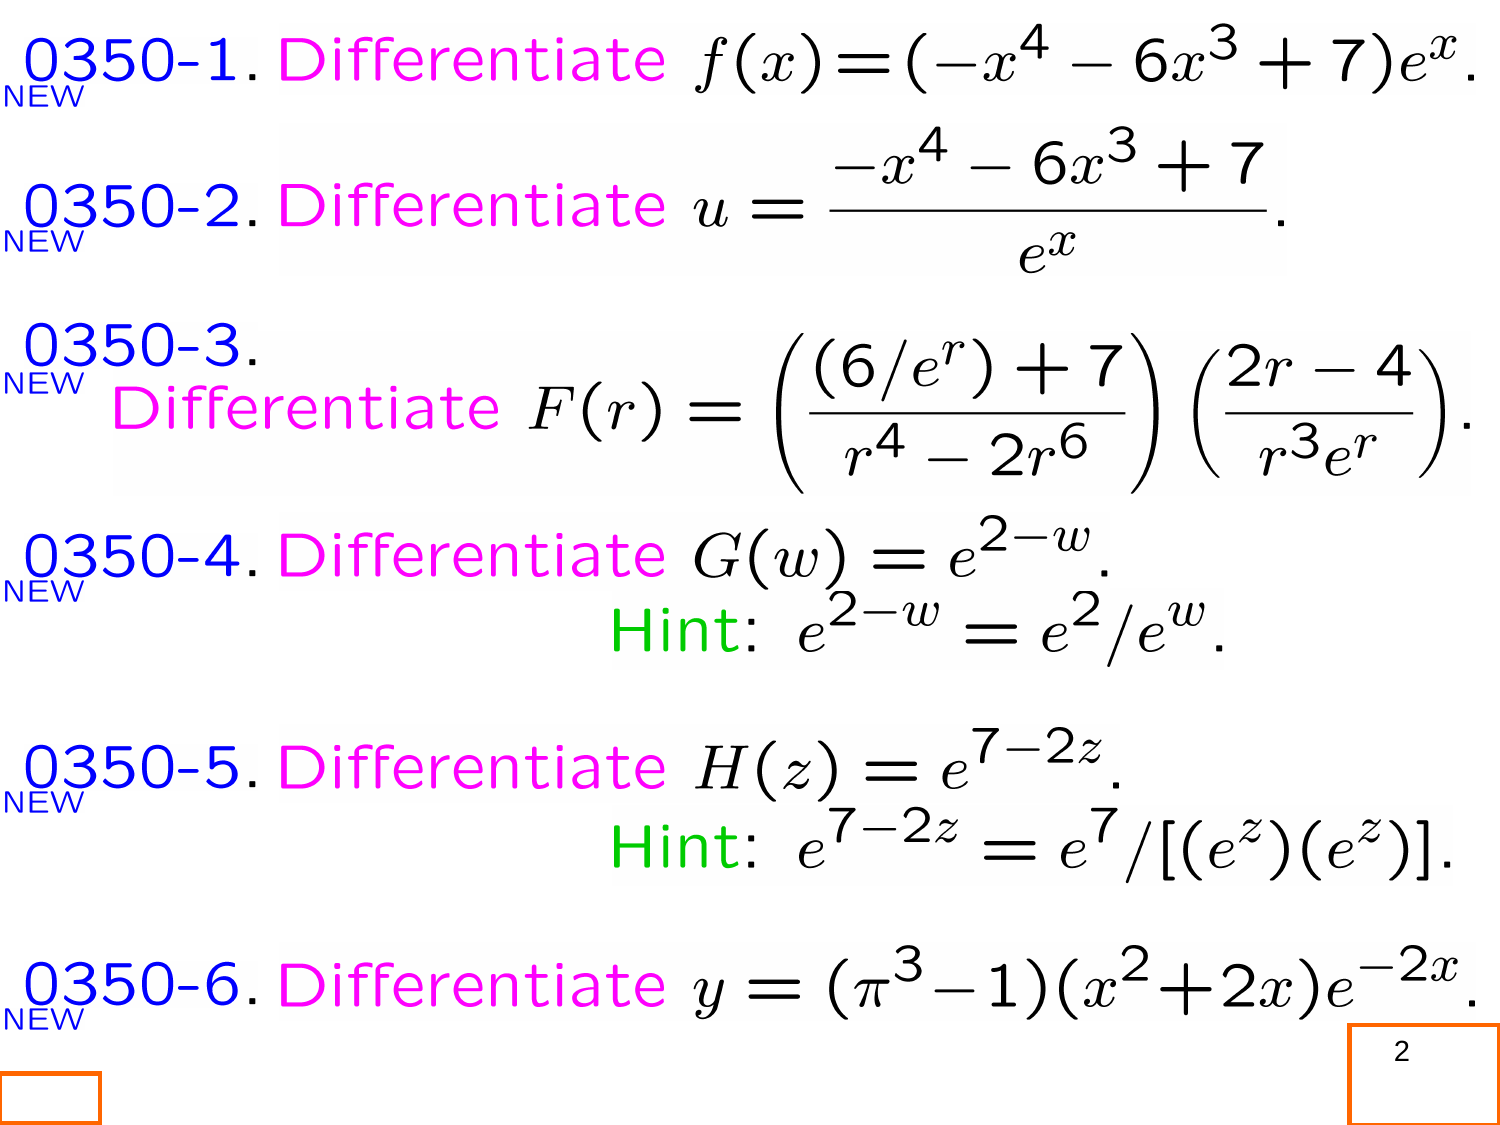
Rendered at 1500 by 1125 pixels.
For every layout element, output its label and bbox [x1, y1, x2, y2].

text_box [1349, 1025, 1500, 1125]
picture [24, 322, 1471, 496]
picture [4, 182, 258, 253]
picture [279, 23, 1476, 96]
picture [4, 372, 85, 394]
picture [612, 805, 1453, 887]
picture [279, 512, 1224, 670]
picture [278, 942, 1476, 1021]
picture [4, 744, 258, 813]
picture [279, 724, 1120, 803]
picture [4, 960, 258, 1030]
picture [278, 123, 1287, 276]
text_box [0, 1073, 100, 1124]
picture [4, 36, 258, 107]
picture [4, 532, 258, 603]
